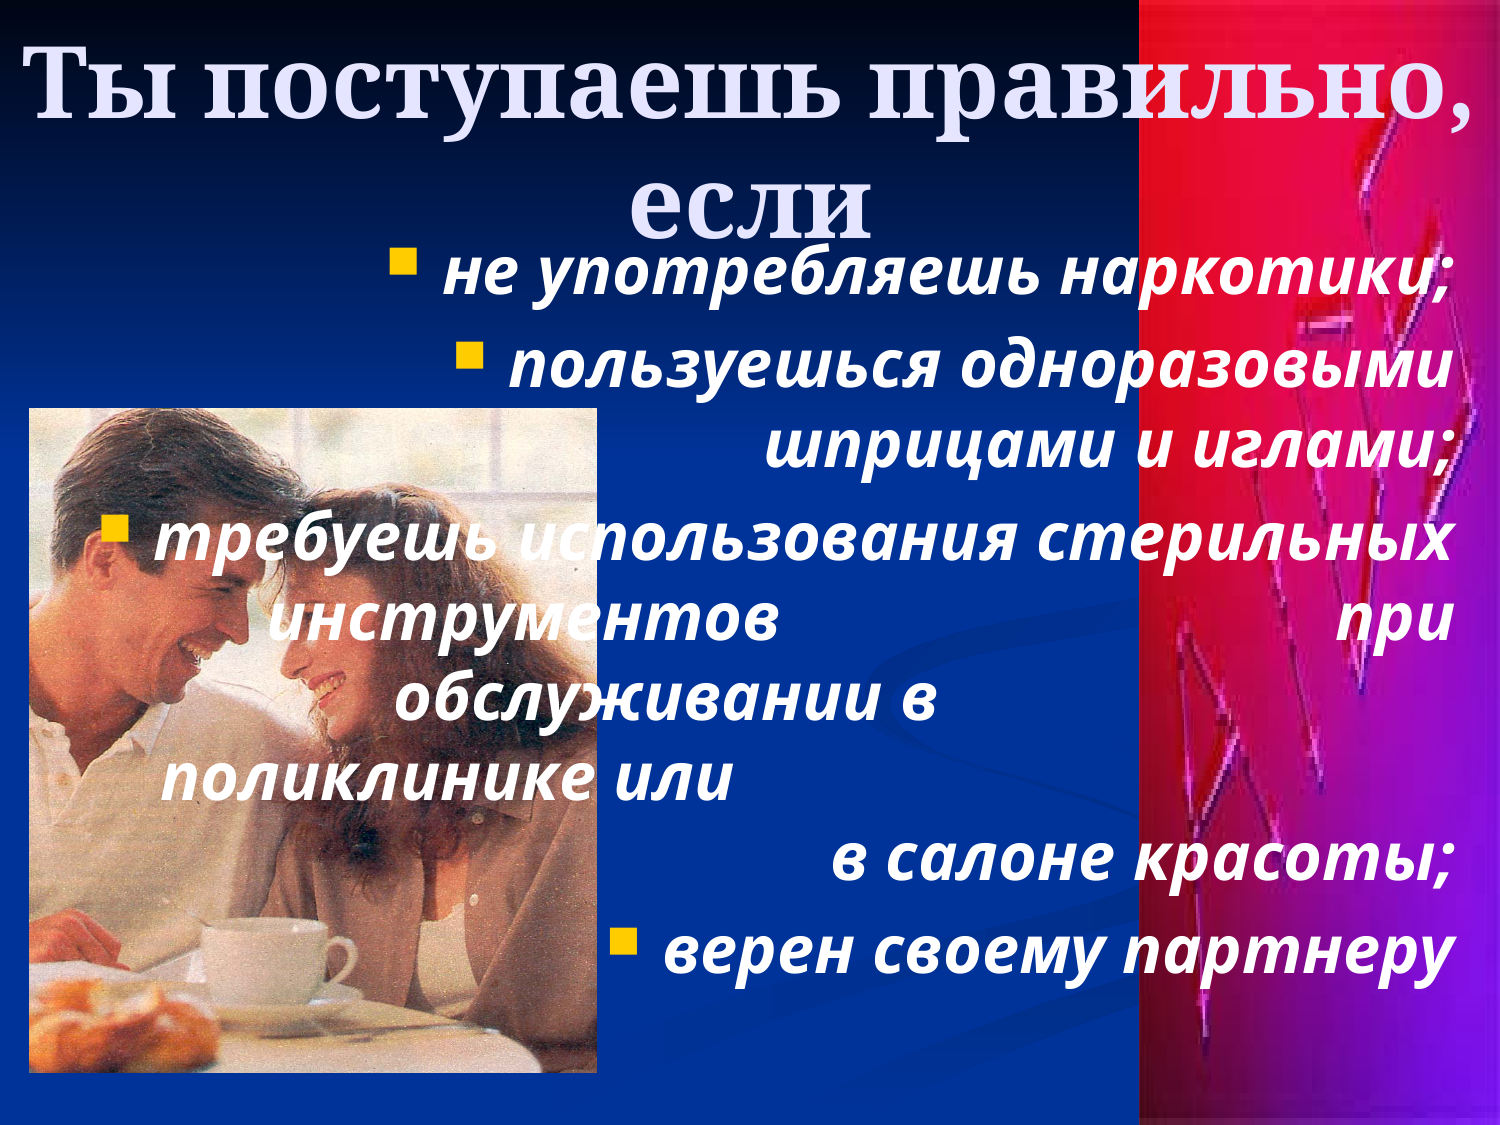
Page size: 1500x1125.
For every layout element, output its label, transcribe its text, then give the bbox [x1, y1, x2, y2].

picture [1139, 0, 1500, 1125]
title Ты поступаешь правильно, если [0, 44, 1134, 233]
list не употребляешь наркотики; пользуешься одноразовыми шприцами и иглами; требуешь использования стерильных инструментов при обслуживании в поликлинике или в салоне красоты; верен своему партнеру [74, 219, 1134, 1083]
picture [29, 408, 597, 1073]
